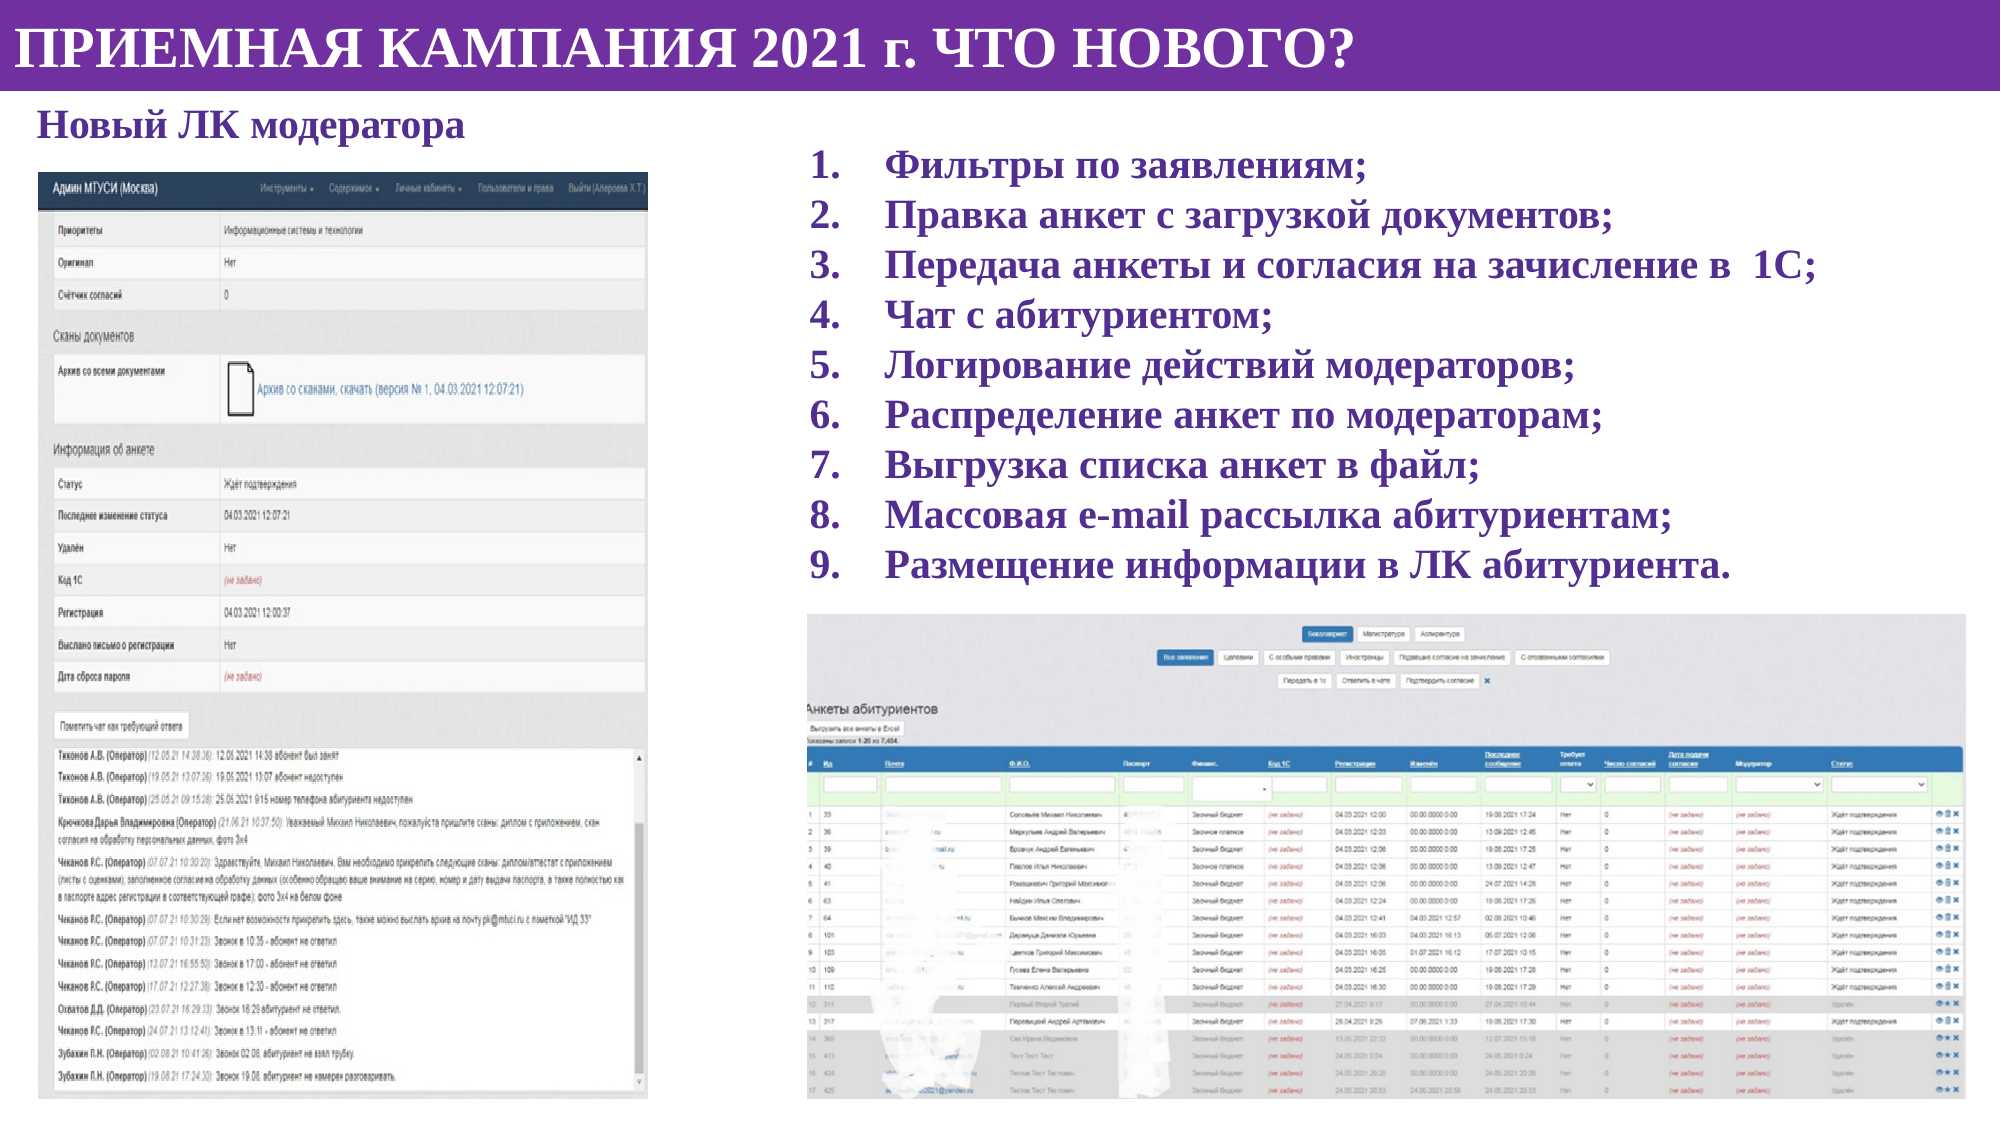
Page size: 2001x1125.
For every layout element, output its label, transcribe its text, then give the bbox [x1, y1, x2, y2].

picture [807, 614, 1966, 1099]
text_box [0, 0, 2000, 92]
text_box Фильтры по заявлениям; Правка анкет с загрузкой документов; Передача анкеты и согласия на зачисление в 1С; Чат с абитуриентом; Логирование действий модераторов; Распределение анкет по модераторам; Выгрузка списка анкет в файл; Массовая e-mail рассылка абитуриентам; Размещение информации в ЛК абитуриента. [794, 129, 1942, 595]
text_box Новый ЛК модератора [21, 92, 938, 155]
text_box ПРИЕМНАЯ КАМПАНИЯ 2021 г. ЧТО НОВОГО? [0, 10, 1448, 88]
picture [38, 172, 648, 1099]
